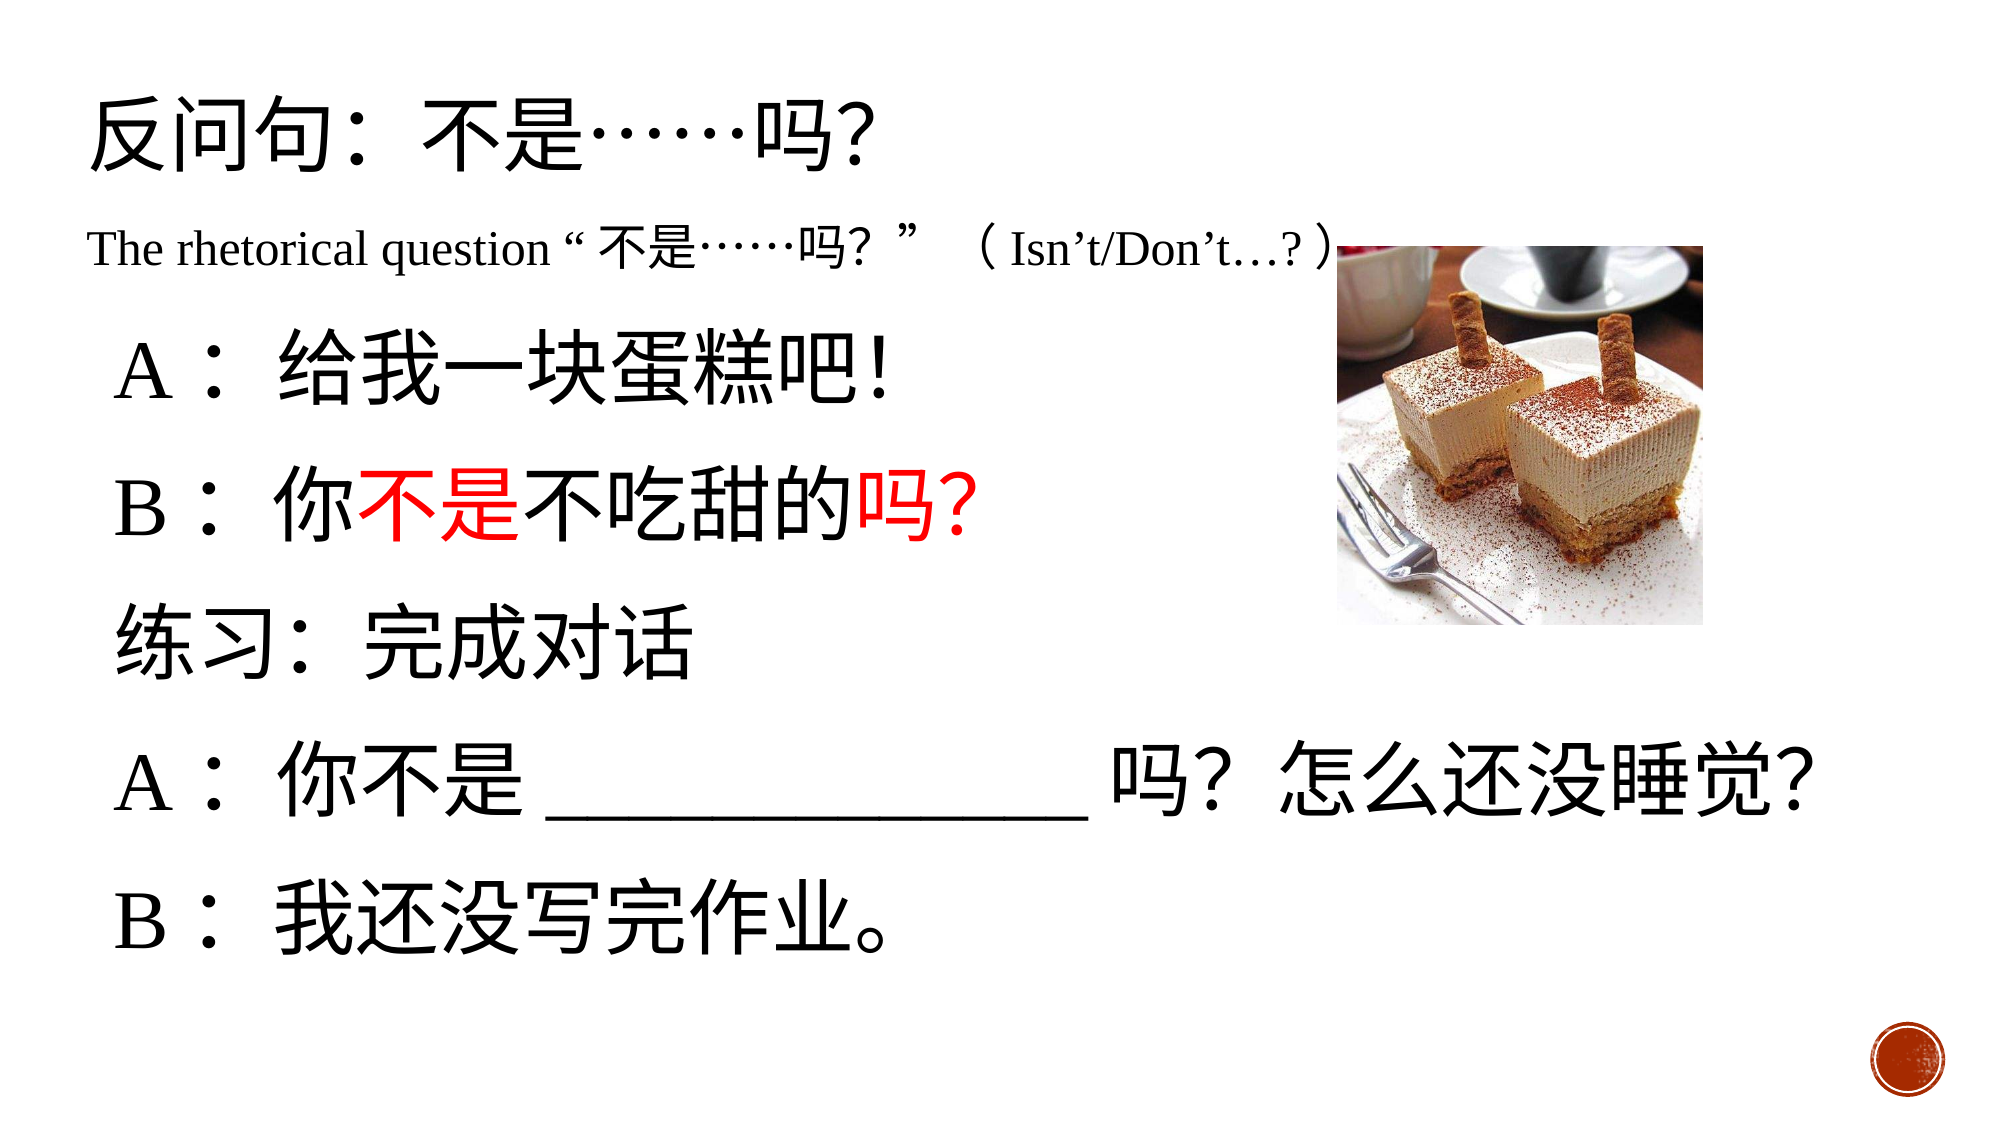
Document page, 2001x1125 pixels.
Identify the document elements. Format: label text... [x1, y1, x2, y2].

text_box A：给我一块蛋糕吧！ B：你不是不吃甜的吗？ 练习：完成对话 A：你不是_____________吗？怎么还没睡觉？ B：我还没写完作业。 [98, 307, 1874, 1110]
picture [1337, 246, 1703, 625]
text_box 反问句：不是……吗？ The rhetorical question “不是……吗？”（Isn’t/Don’t…?） [71, 80, 1380, 284]
